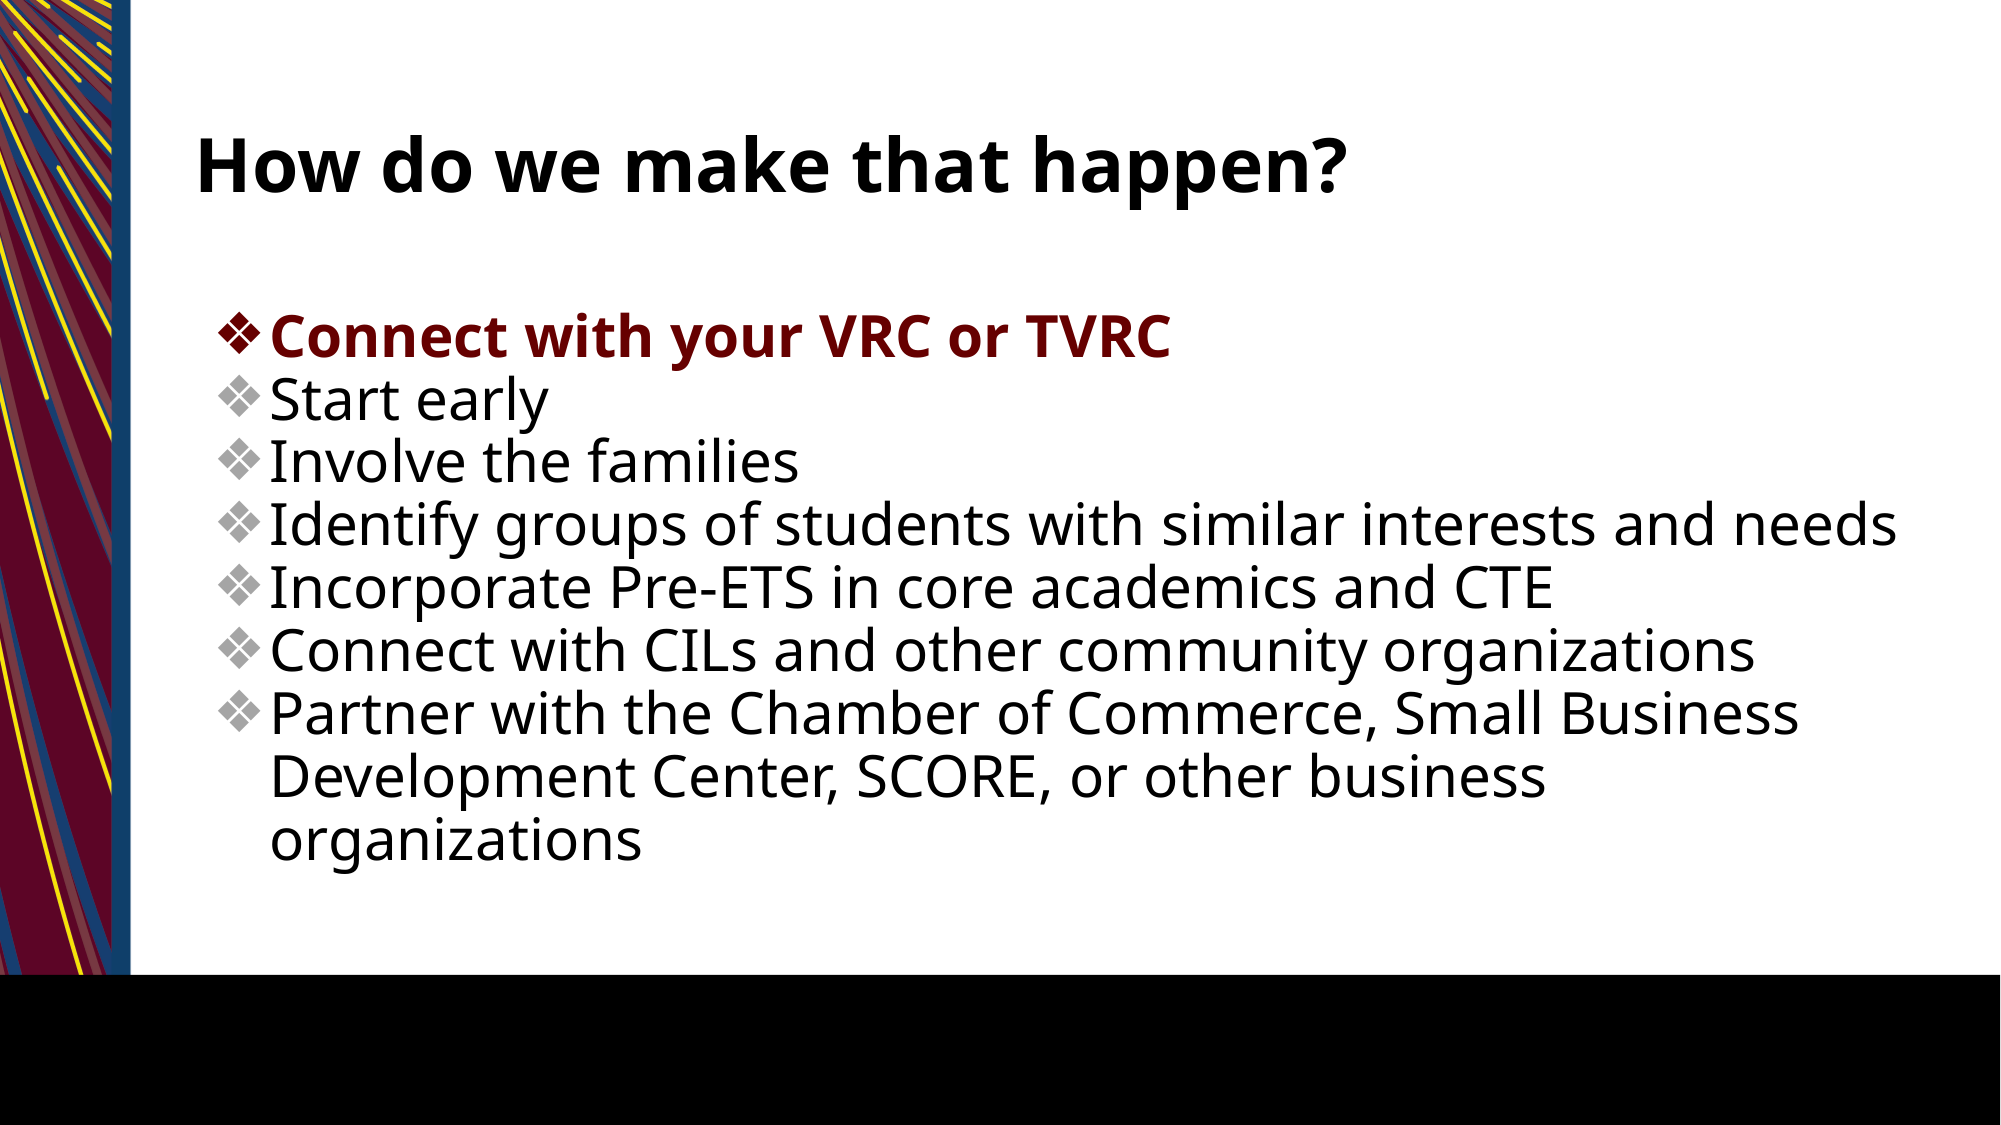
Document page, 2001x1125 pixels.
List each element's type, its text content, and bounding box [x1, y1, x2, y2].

picture [0, 0, 2001, 1125]
list Connect with your VRC or TVRC Start early Involve the families Identify groups of students with similar interests and needs Incorporate Pre-ETS in core academics and CTE Connect with CILs and other community organizations Partner with the Chamber of Commerce, Small Business Development Center, SCORE, or other business organizations [179, 299, 1948, 946]
title How do we make that happen? [179, 59, 1948, 278]
